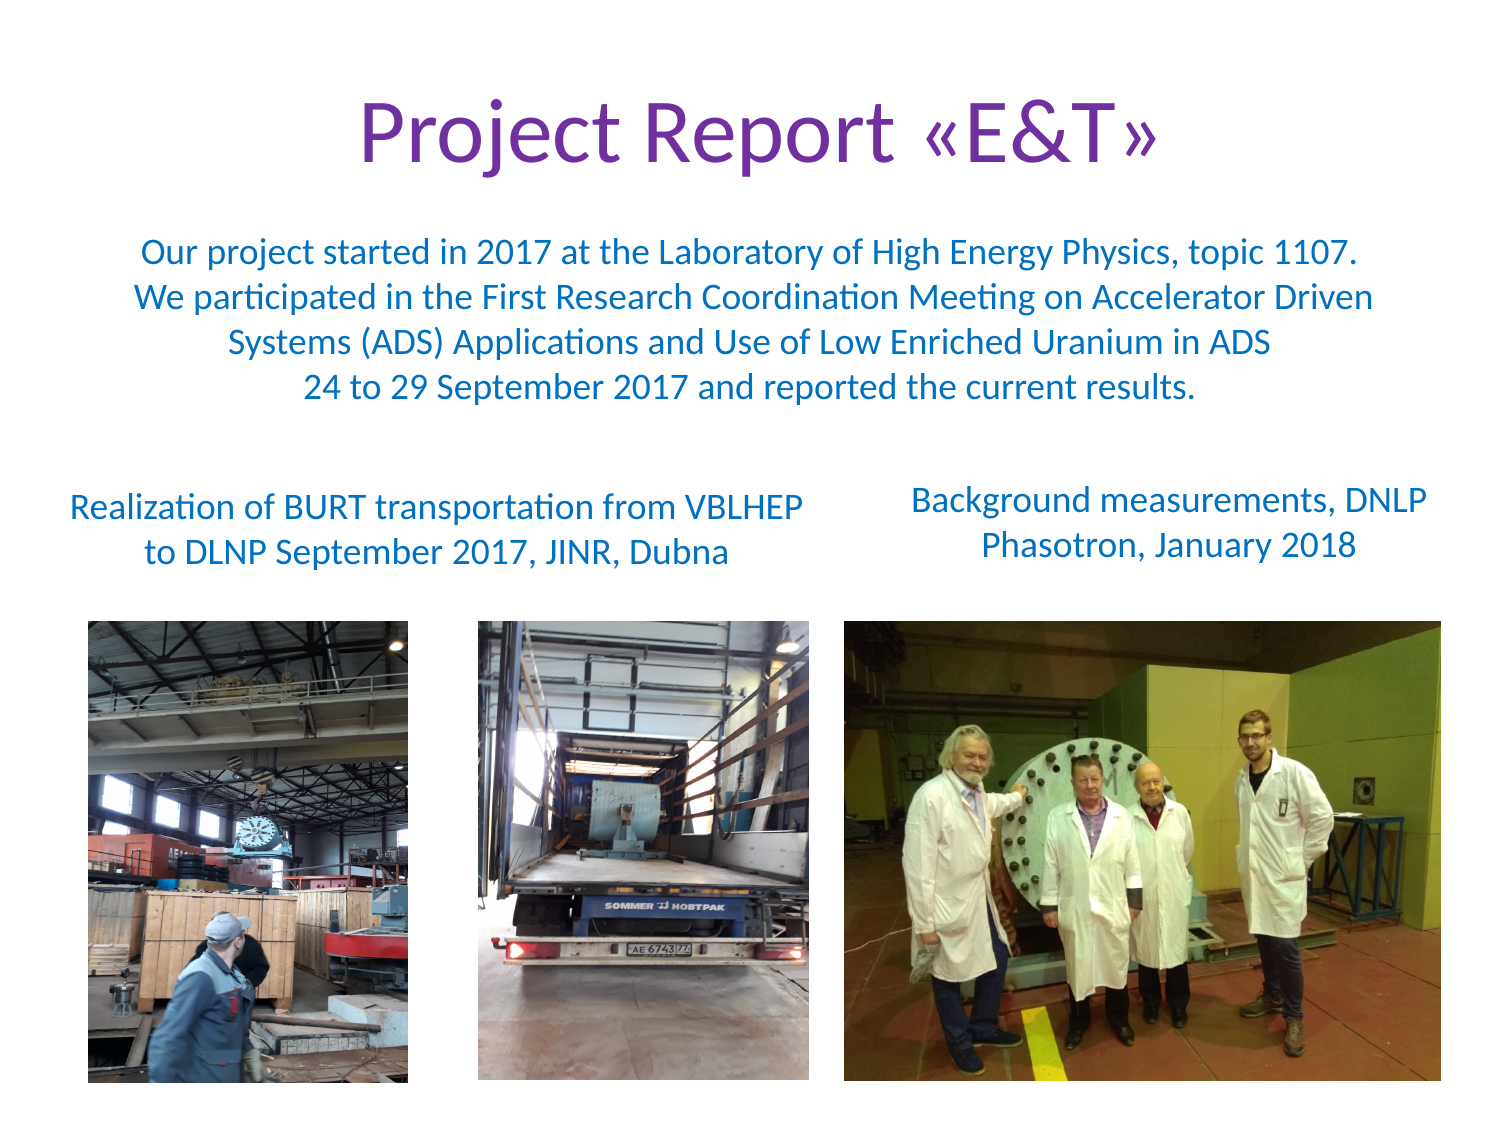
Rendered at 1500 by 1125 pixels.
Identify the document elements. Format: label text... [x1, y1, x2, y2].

text_box Background measurements, DNLP Phasotron, January 2018 [879, 467, 1459, 573]
picture [478, 621, 810, 1080]
text_box Our project started in 2017 at the Laboratory of High Energy Physics, topic 1107. We participated in the First Research Coordination Meeting on Accelerator Driven Systems (ADS) Applications and Use of Low Enriched Uranium in ADS 24 to 29 September 2017 and reported the current results. [76, 219, 1424, 460]
picture [88, 621, 408, 1083]
text_box Project Report «E&T» [123, 54, 1399, 197]
title Realization of BURT transportation from VBLHEP to DLNP September 2017, JINR, Dubna [53, 456, 821, 598]
picture [844, 621, 1442, 1081]
